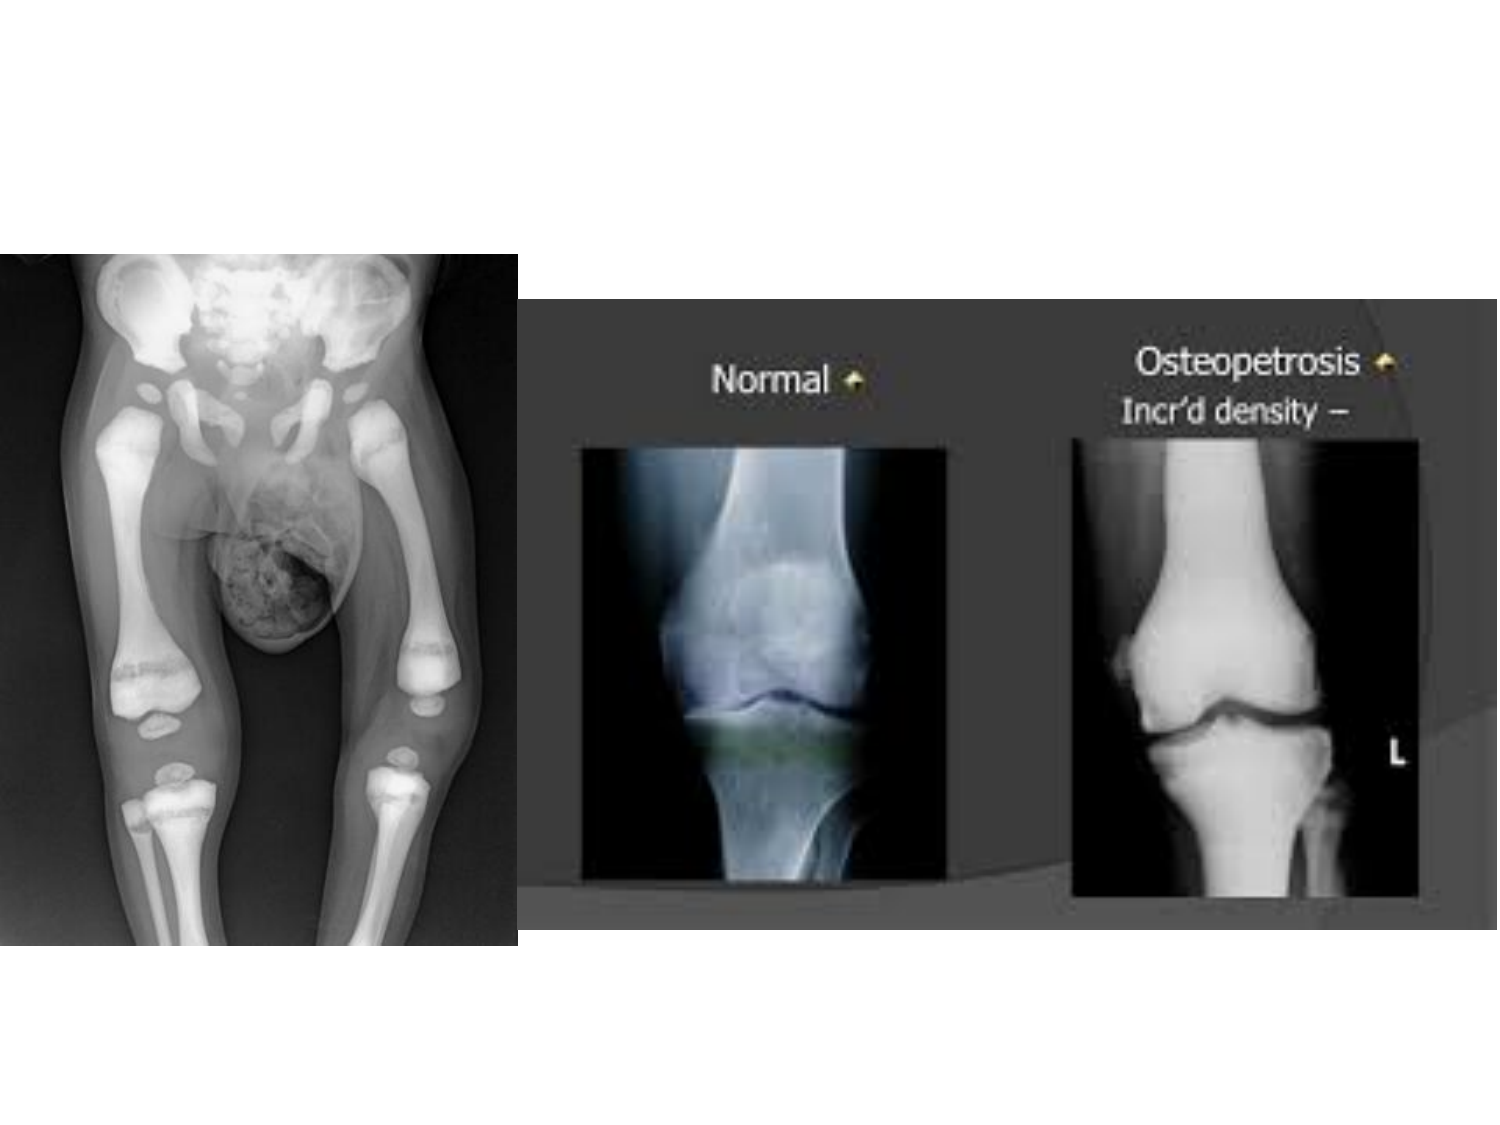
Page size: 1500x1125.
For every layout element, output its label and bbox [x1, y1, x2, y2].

picture [0, 254, 1497, 946]
